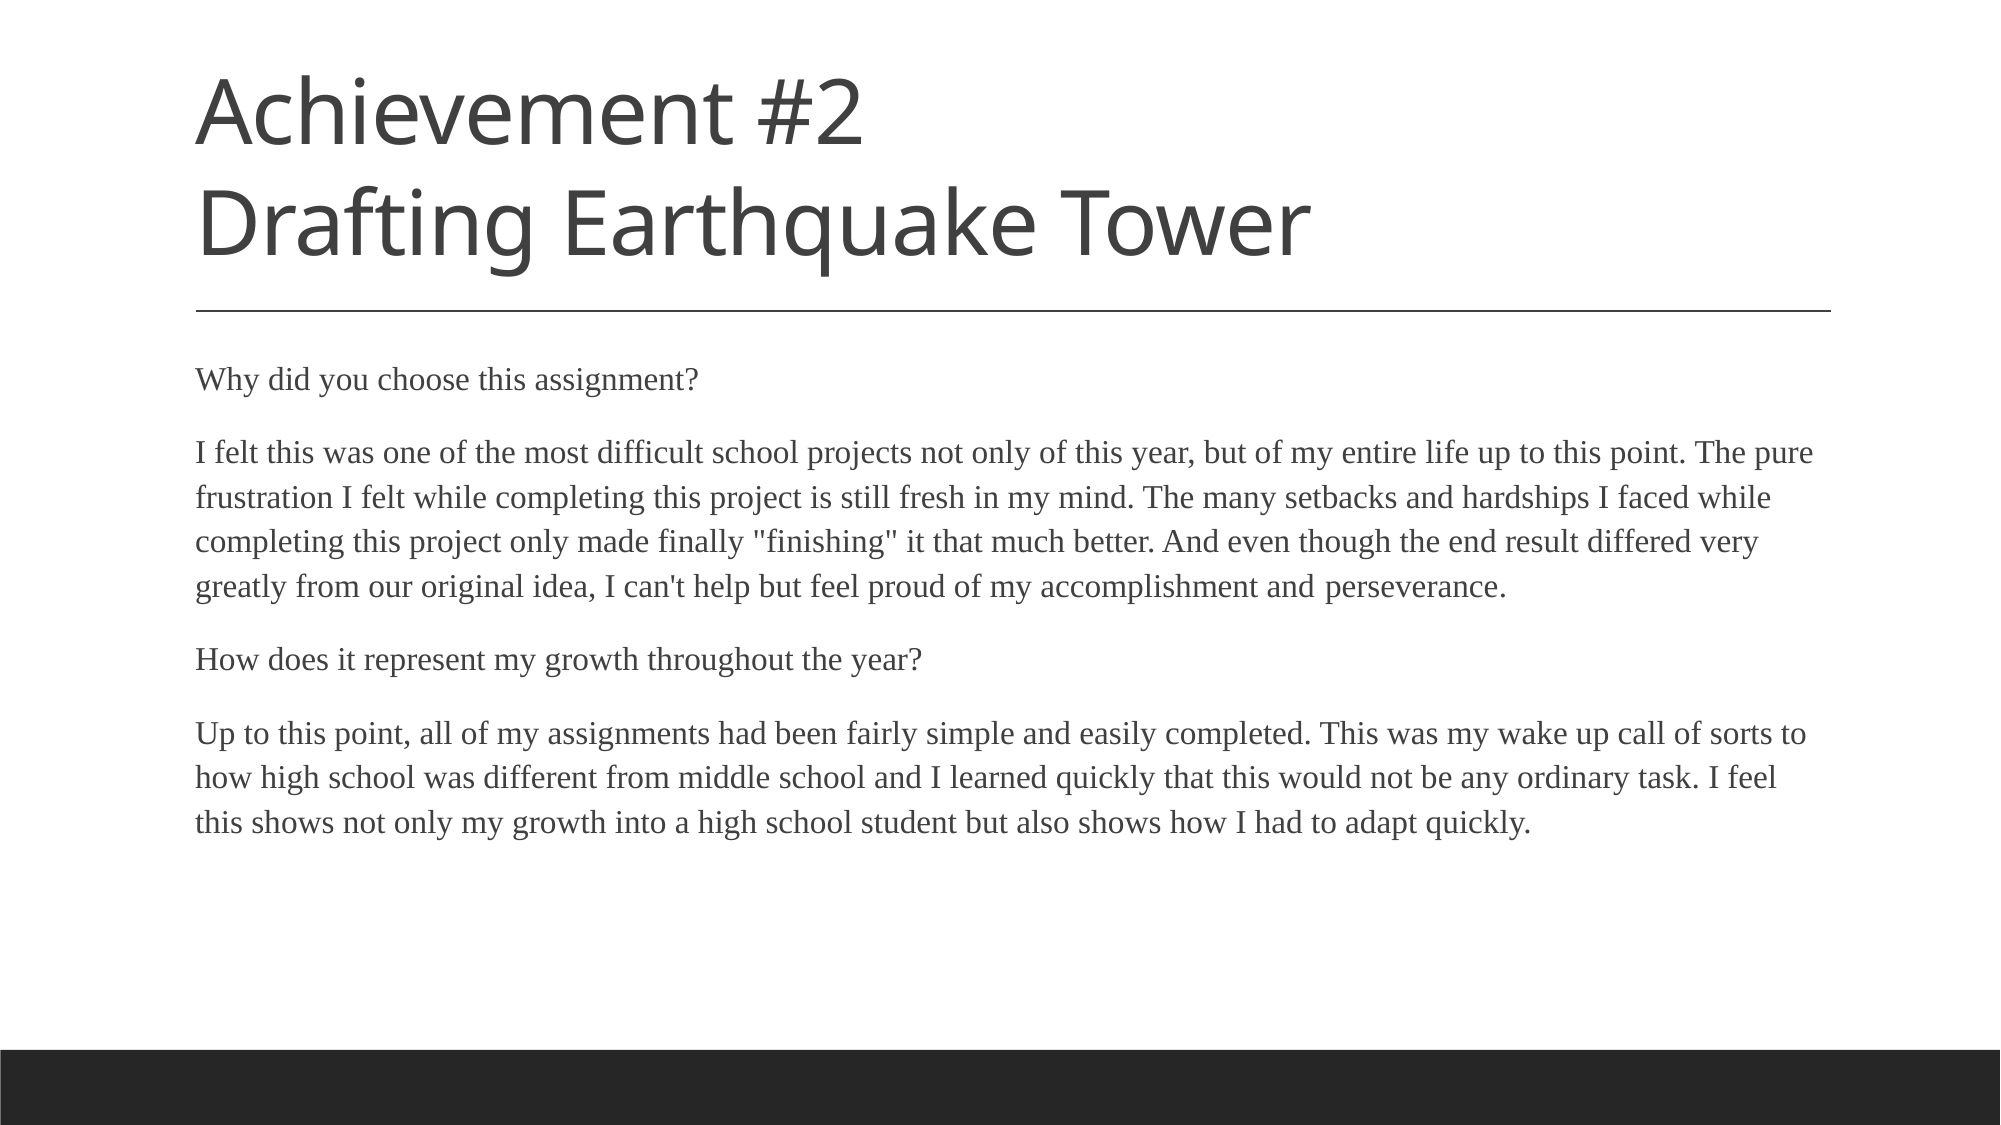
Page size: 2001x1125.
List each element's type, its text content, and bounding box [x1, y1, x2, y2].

list Why did you choose this assignment? I felt this was one of the most difficult school projects not only of this year, but of my entire life up to this point. The pure frustration I felt while completing this project is still fresh in my mind. The many setbacks and hardships I faced while completing this project only made finally "finishing" it that much better. And even though the end result differed very greatly from our original idea, I can't help but feel proud of my accomplishment and perseverance. How does it represent my growth throughout the year? Up to this point, all of my assignments had been fairly simple and easily completed. This was my wake up call of sorts to how high school was different from middle school and I learned quickly that this would not be any ordinary task. I feel this shows not only my growth into a high school student but also shows how I had to adapt quickly. [180, 345, 1830, 963]
title Achievement #2 Drafting Earthquake Tower [180, 47, 1830, 285]
